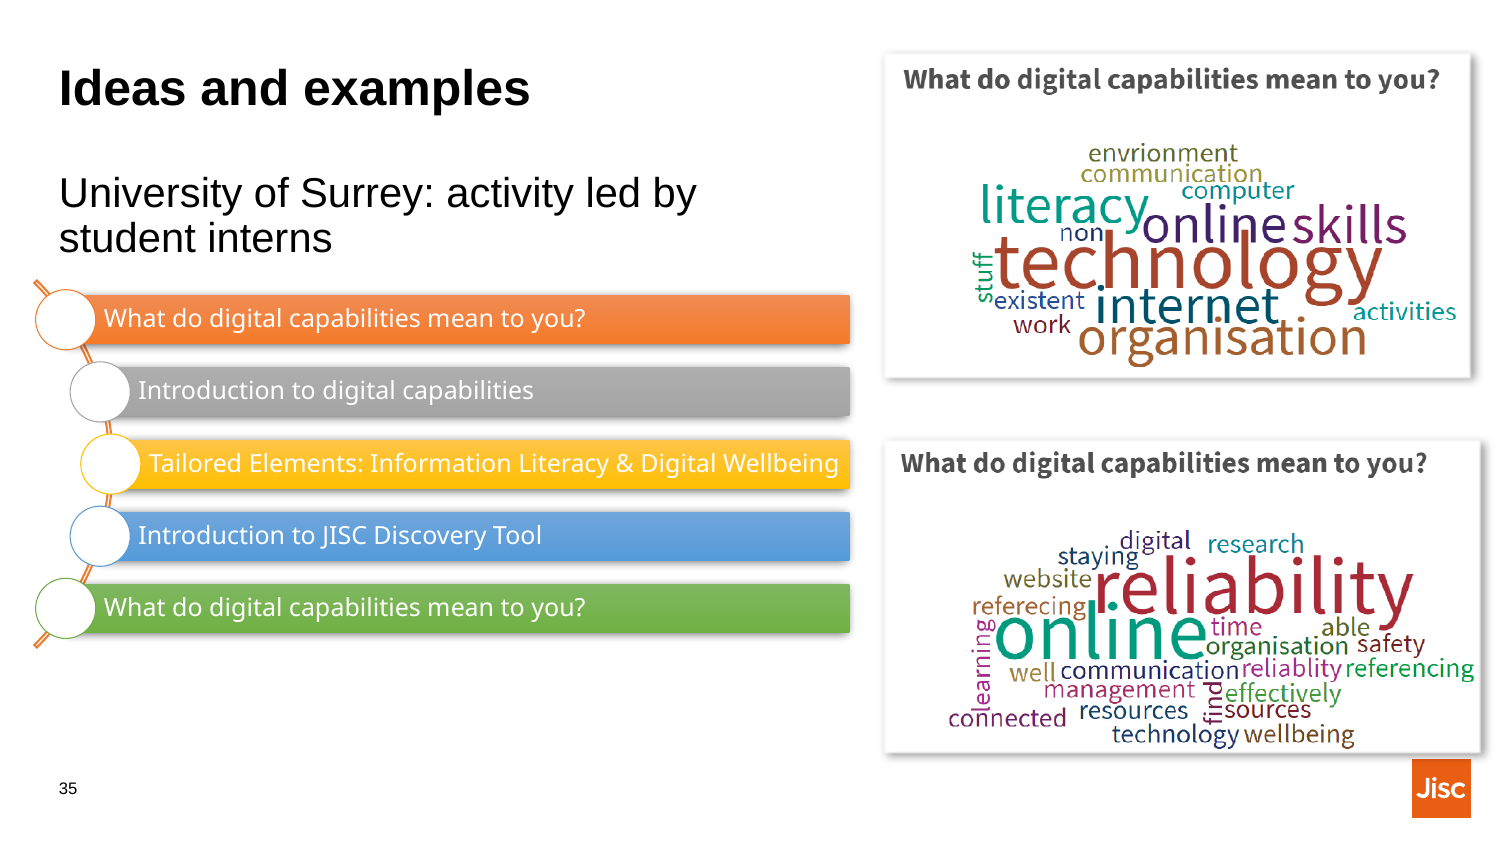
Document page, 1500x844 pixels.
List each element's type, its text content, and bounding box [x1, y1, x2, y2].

slide_number 35 [58, 758, 92, 818]
list University of Surrey: activity led by student interns [58, 171, 732, 248]
title Ideas and examples [58, 55, 882, 112]
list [28, 271, 855, 657]
picture [882, 51, 1472, 379]
picture [882, 438, 1482, 754]
